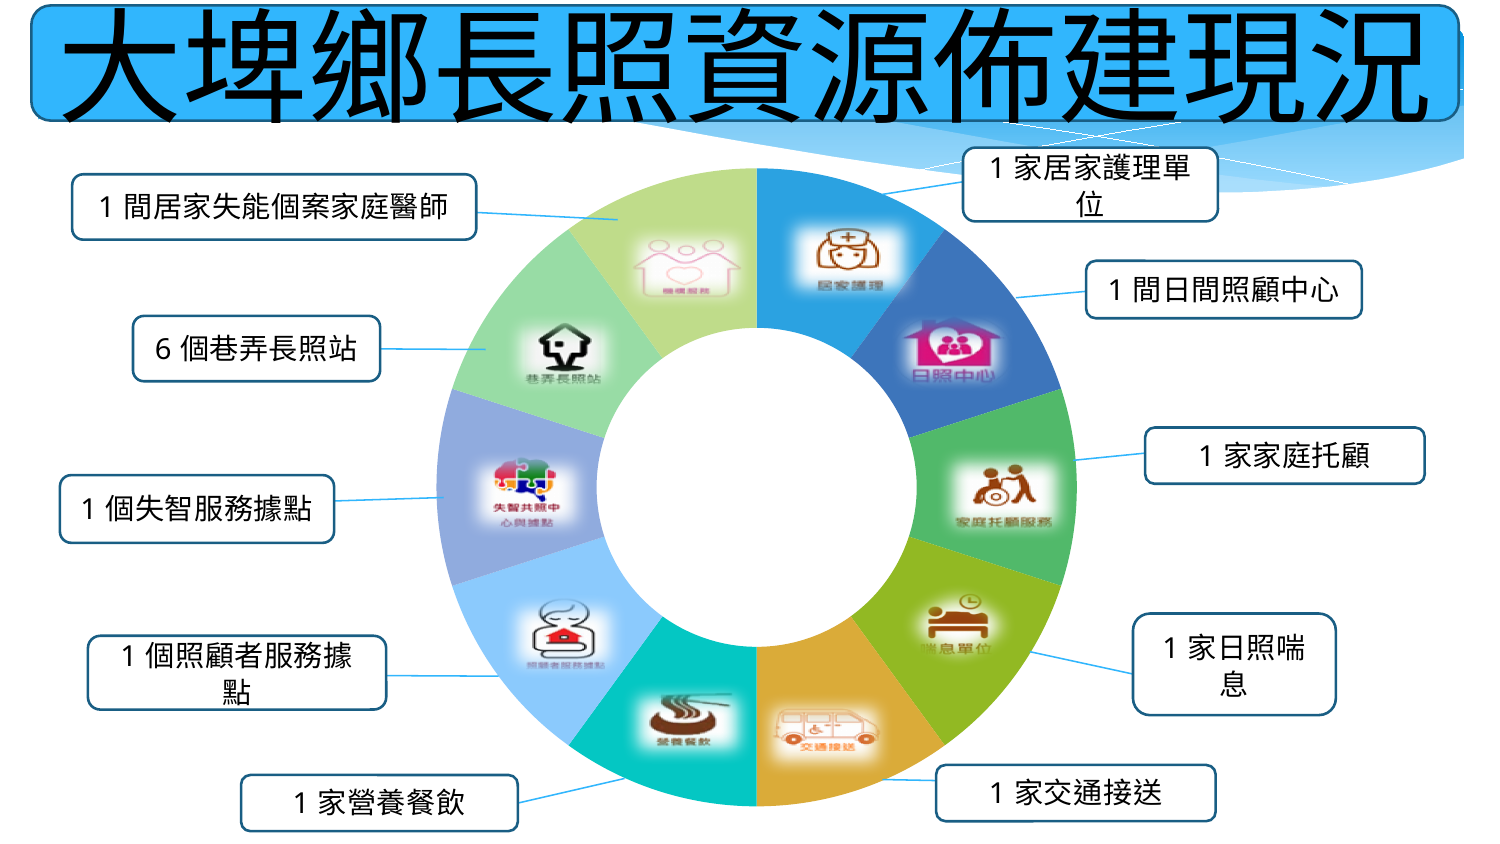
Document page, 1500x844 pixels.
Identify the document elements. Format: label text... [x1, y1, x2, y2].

text_box 大埤鄉長照資源佈建現況 [30, 4, 1461, 122]
chart [19, 146, 1500, 833]
